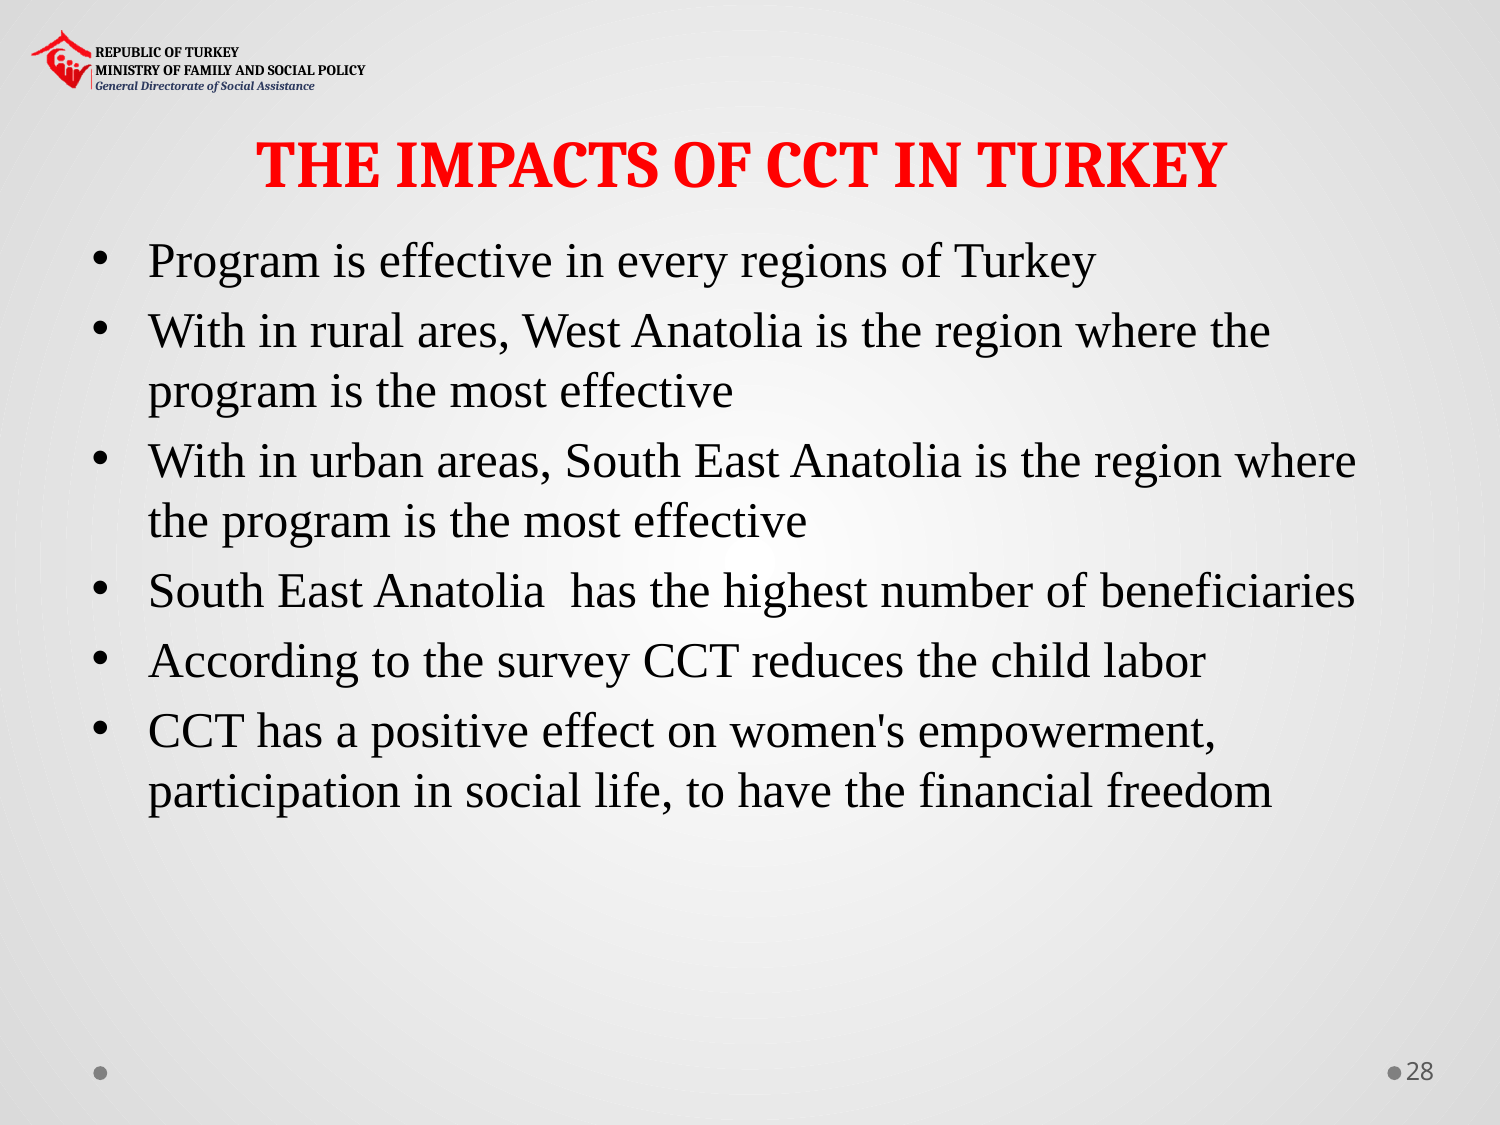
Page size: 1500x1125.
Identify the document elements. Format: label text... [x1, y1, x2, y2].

slide_number 28 [1401, 1042, 1494, 1103]
list Program is effective in every regions of Turkey With in rural ares, West Anatolia is the region where the program is the most effective With in urban areas, South East Anatolia is the region where the program is the most effective South East Anatolia has the highest number of beneficiaries According to the survey CCT reduces the child labor CCT has a positive effect on women's empowerment, participation in social life, to have the financial freedom [76, 219, 1427, 976]
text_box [29, 30, 567, 155]
title THE IMPACTS OF CCT IN TURKEY [121, 65, 1365, 209]
